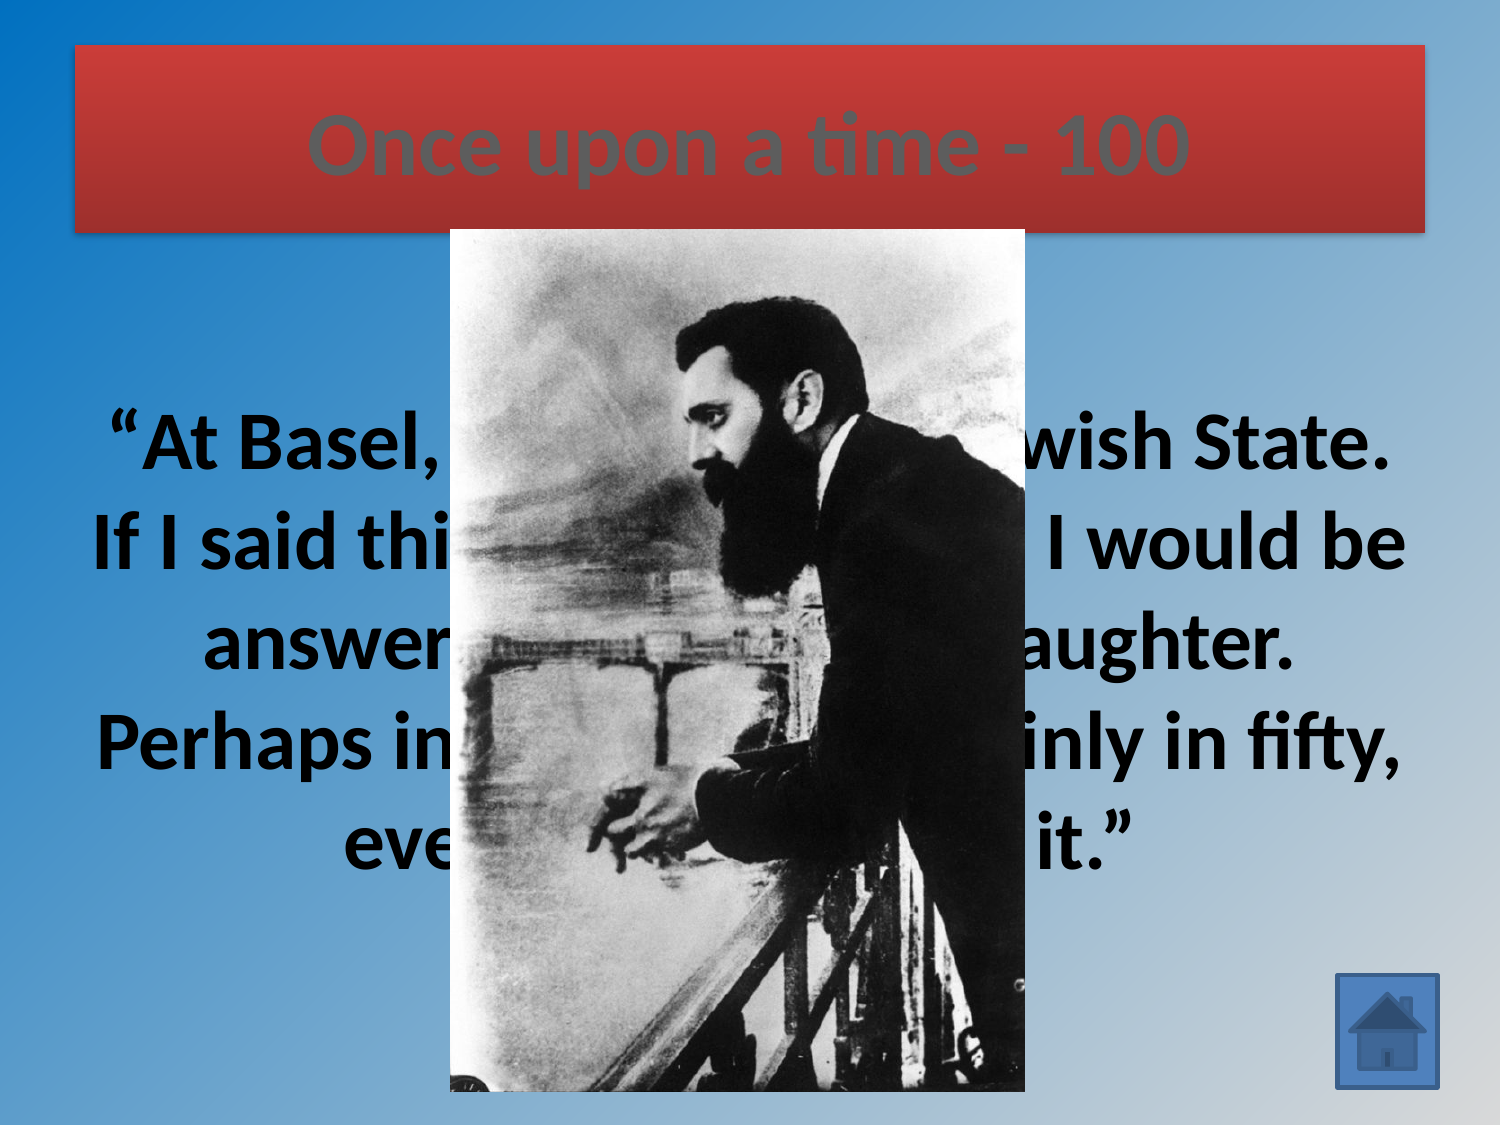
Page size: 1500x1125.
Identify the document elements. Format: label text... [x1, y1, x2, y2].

text_box [1335, 973, 1440, 1090]
title Once upon a time - 100 [75, 45, 1425, 233]
list Who said: “At Basel, I founded the Jewish State. If I said this out loud today, I would be answered by universal laughter. Perhaps in five years, certainly in fifty, everyone will know it.” [75, 262, 444, 1005]
picture [449, 229, 1026, 1093]
list Who said: “At Basel, I founded the Jewish State. If I said this out loud today, I would be answered by universal laughter. Perhaps in five years, certainly in fifty, everyone will know it.” [1029, 262, 1425, 1005]
